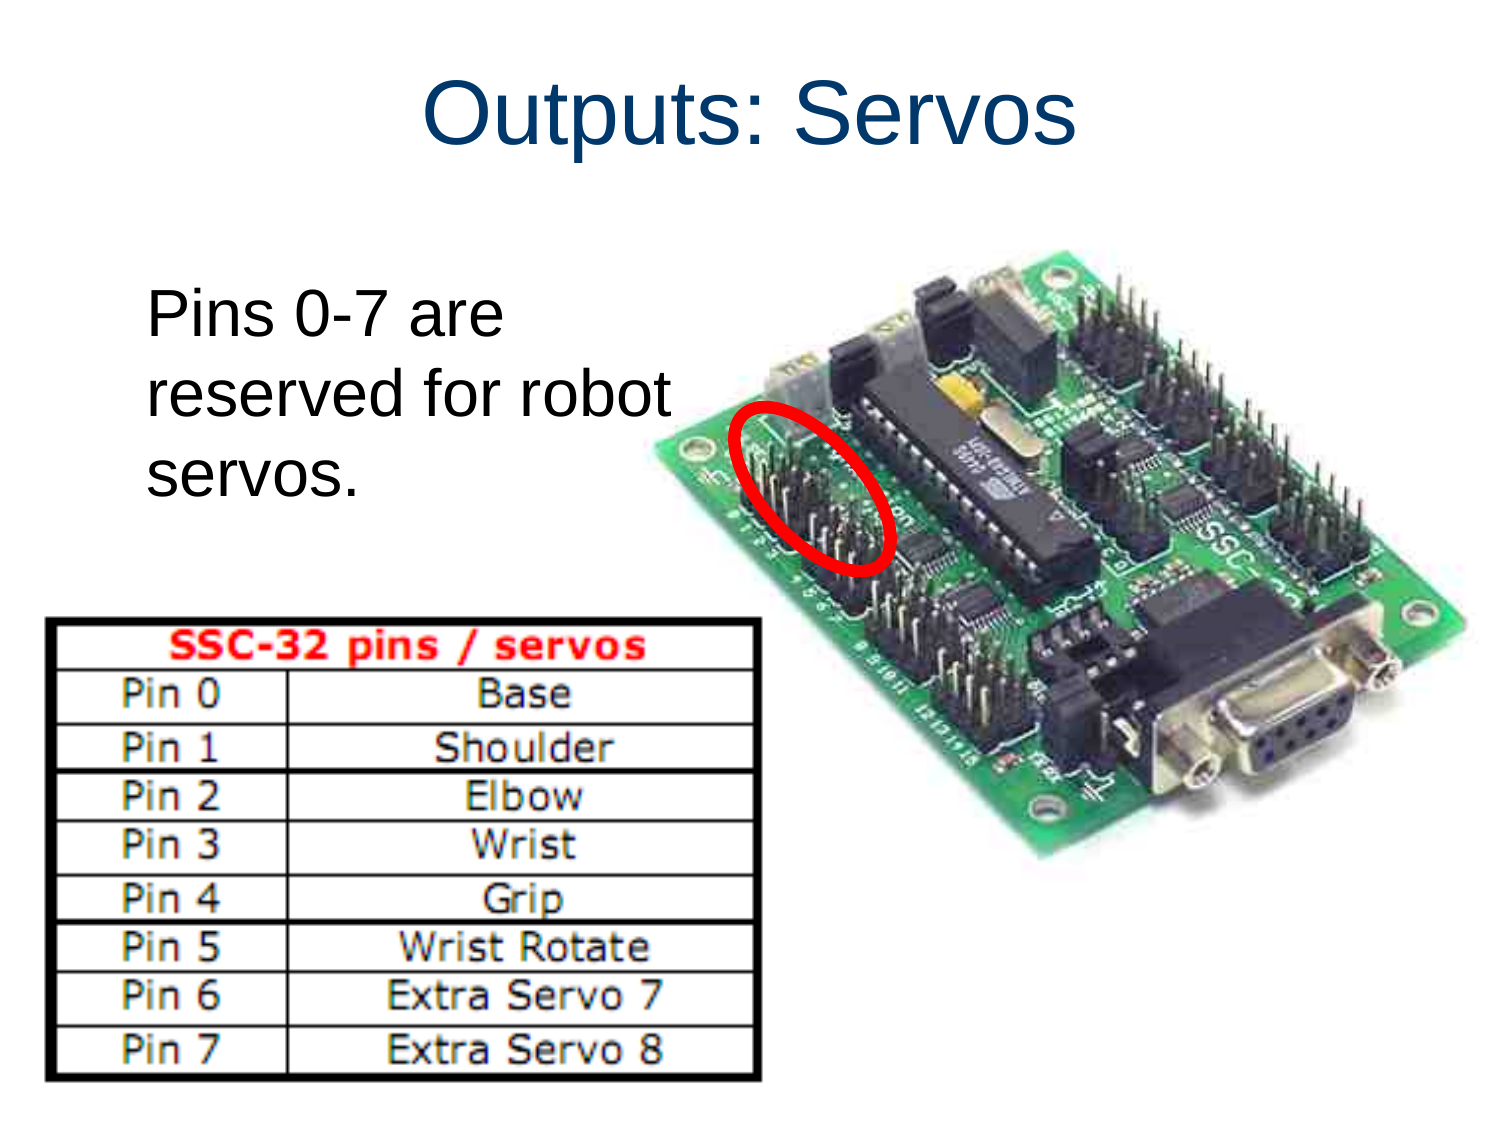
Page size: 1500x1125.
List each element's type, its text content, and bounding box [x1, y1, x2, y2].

picture [37, 124, 1500, 1092]
title Outputs: Servos [75, 45, 1425, 233]
list Pins 0-7 are reserved for robot servos. [75, 262, 613, 610]
